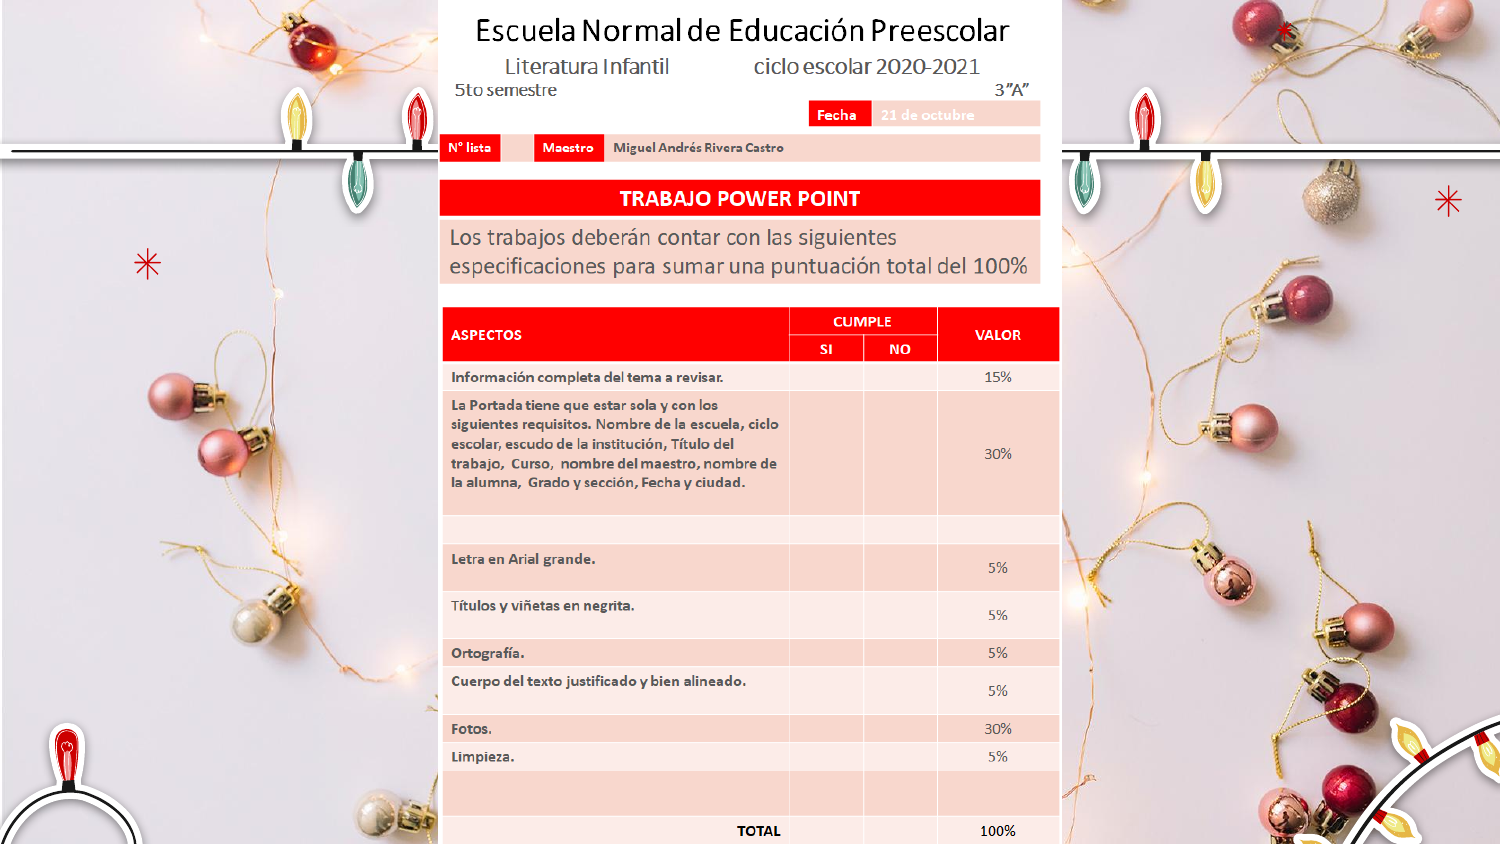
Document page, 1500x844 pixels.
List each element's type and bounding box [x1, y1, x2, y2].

picture [0, 0, 1500, 844]
picture [1495, 733, 1500, 741]
text_box [134, 248, 161, 280]
picture [1392, 747, 1500, 844]
picture [1364, 829, 1394, 844]
picture [11, 799, 127, 844]
